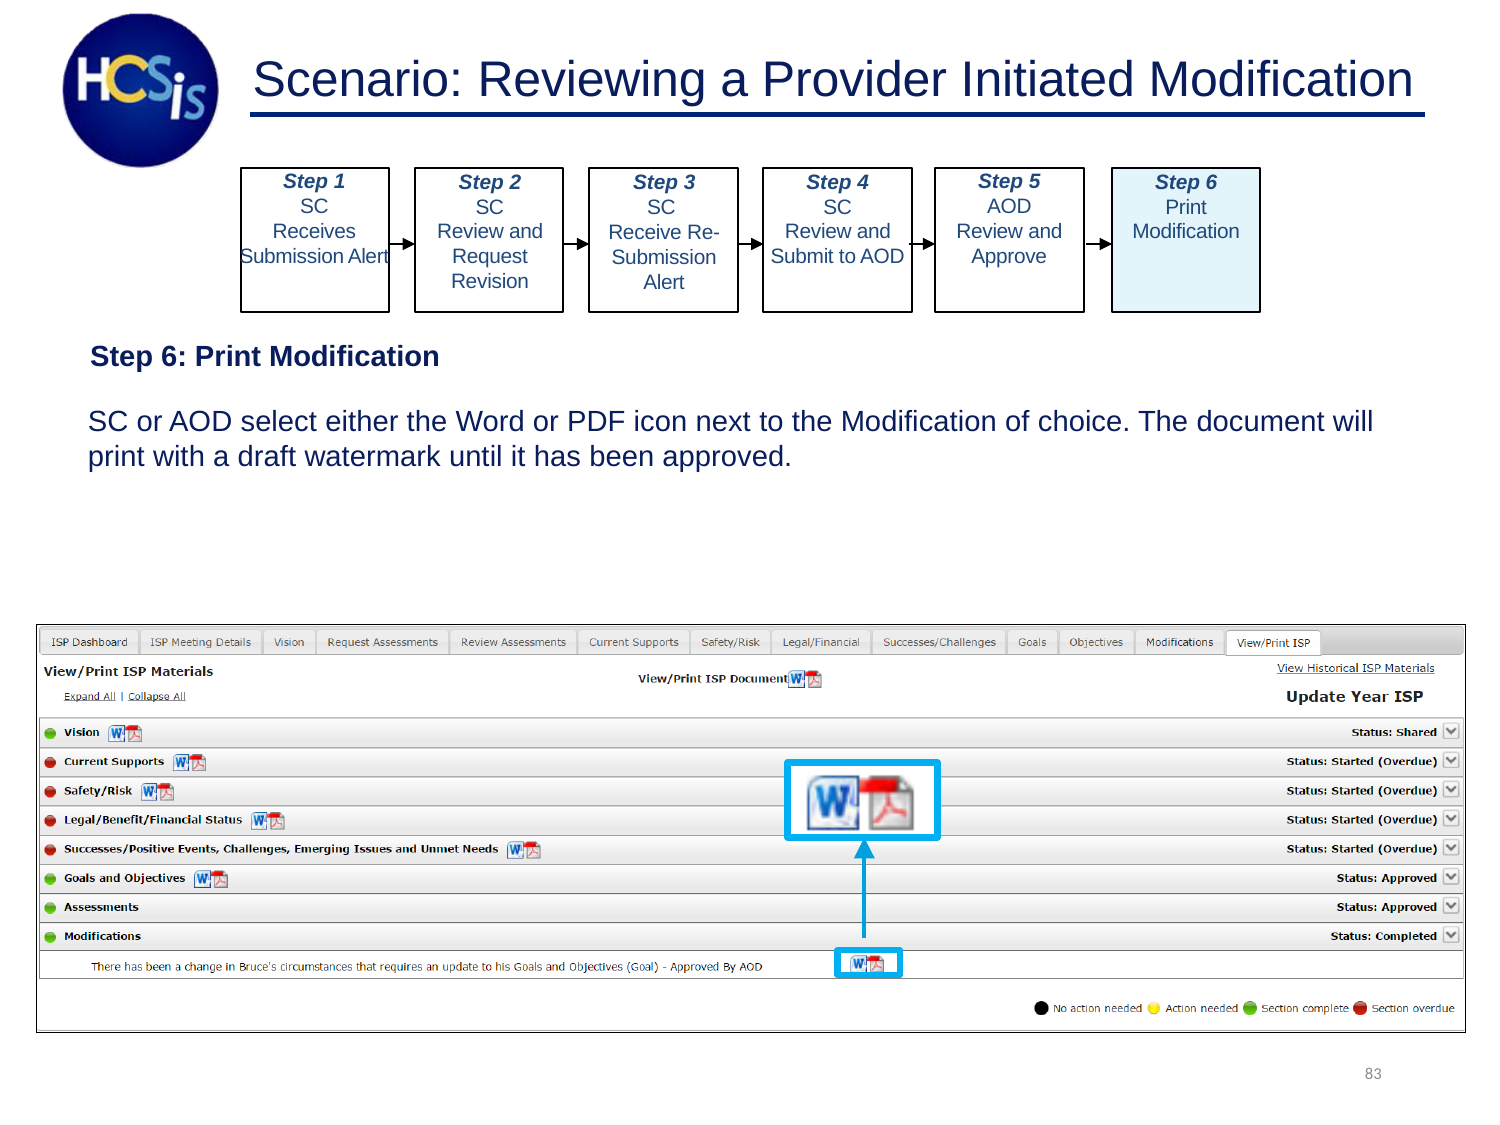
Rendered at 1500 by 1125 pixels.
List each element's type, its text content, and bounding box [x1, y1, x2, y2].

picture [62, 13, 220, 169]
picture [35, 624, 1466, 1033]
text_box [239, 167, 1261, 313]
text_box Step 6: Print Modification SC or AOD select either the Word or PDF icon next to the Modification of choice. The document will print with a draft watermark until it has been approved. [87, 337, 1392, 473]
slide_number 83 [1059, 1042, 1397, 1103]
title Scenario: Reviewing a Provider Initiated Modification [88, 45, 1425, 234]
